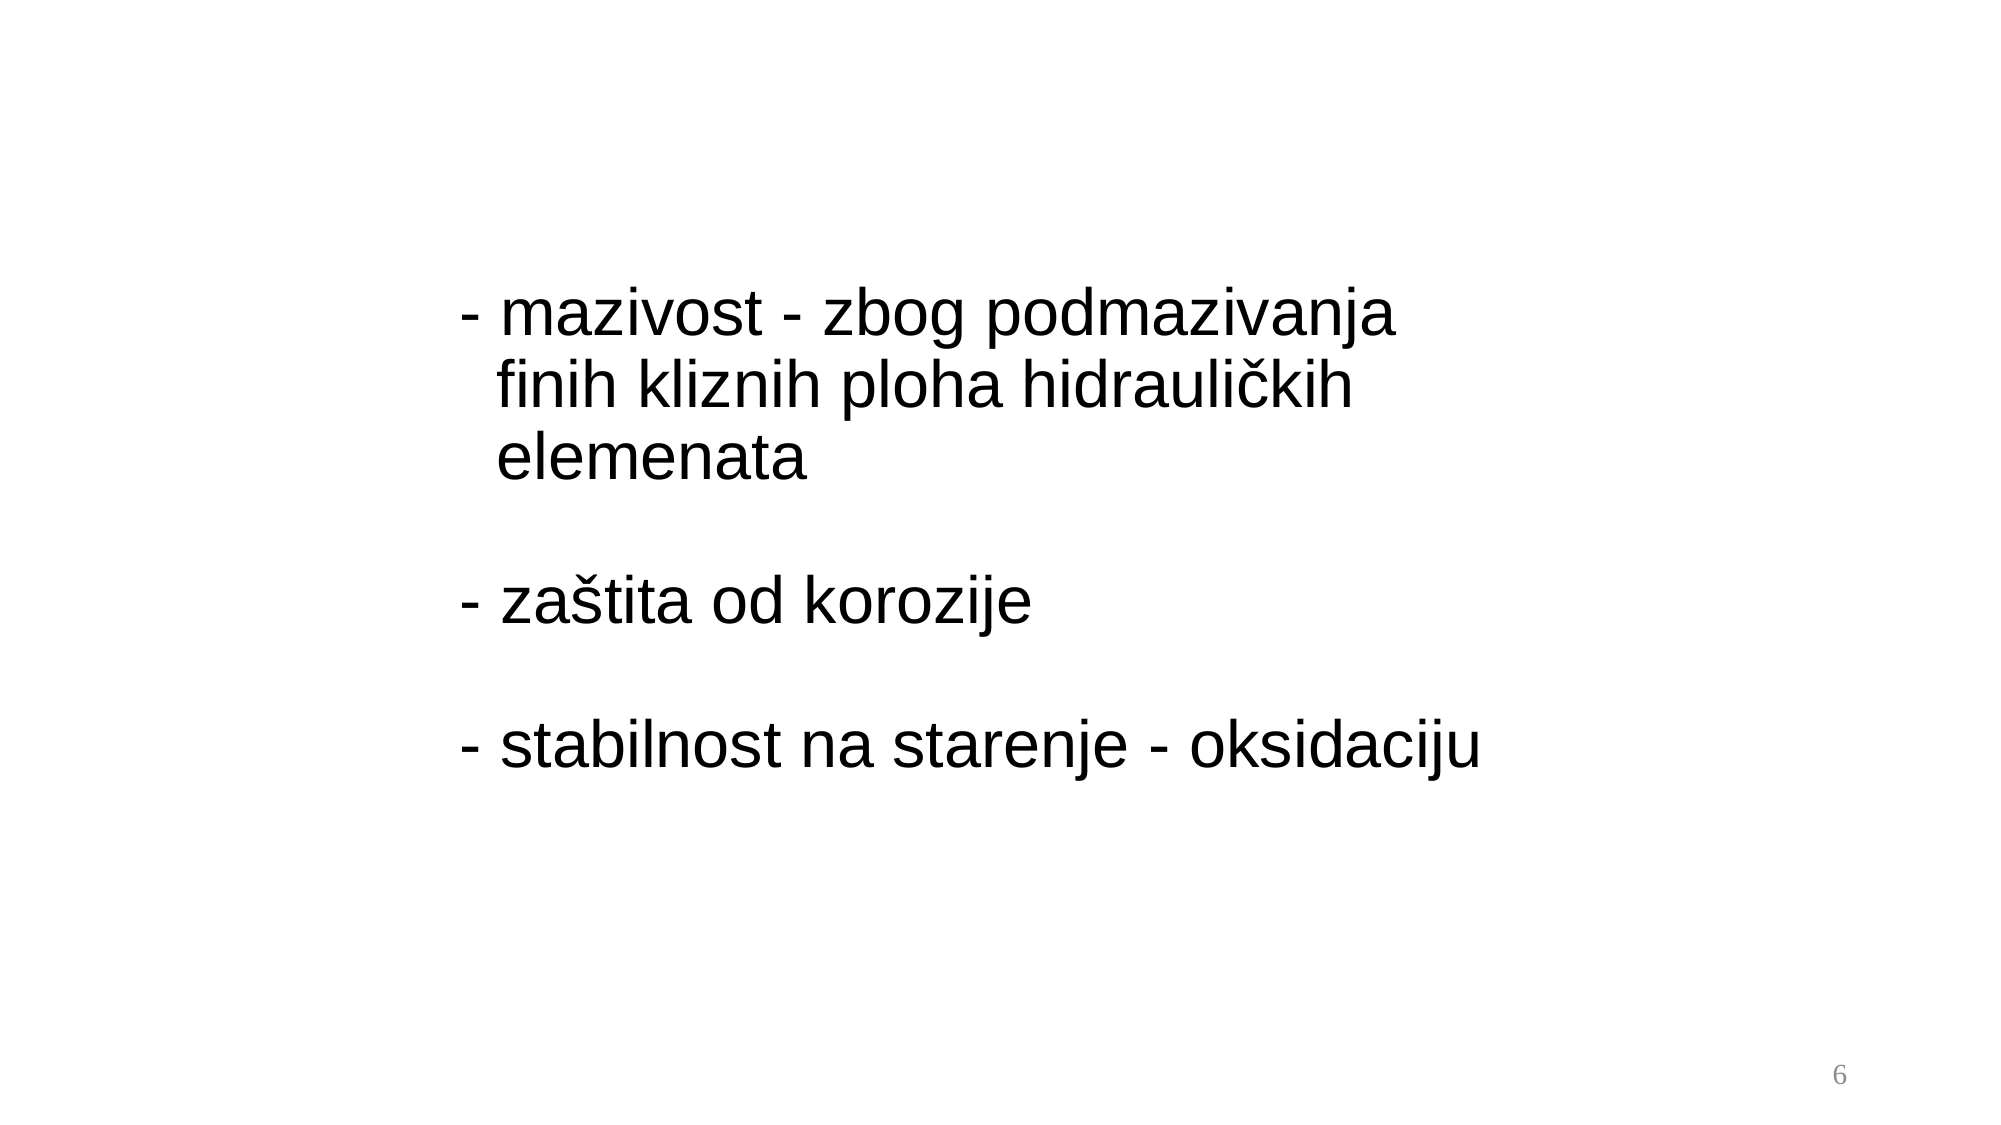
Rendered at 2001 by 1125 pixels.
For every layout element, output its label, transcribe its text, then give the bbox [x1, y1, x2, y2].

slide_number 6 [1412, 1042, 1863, 1103]
title - mazivost - zbog podmazivanja finih kliznih ploha hidrauličkih elemenata - zaštita od korozije - stabilnost na starenje - oksidaciju [444, 148, 1544, 911]
